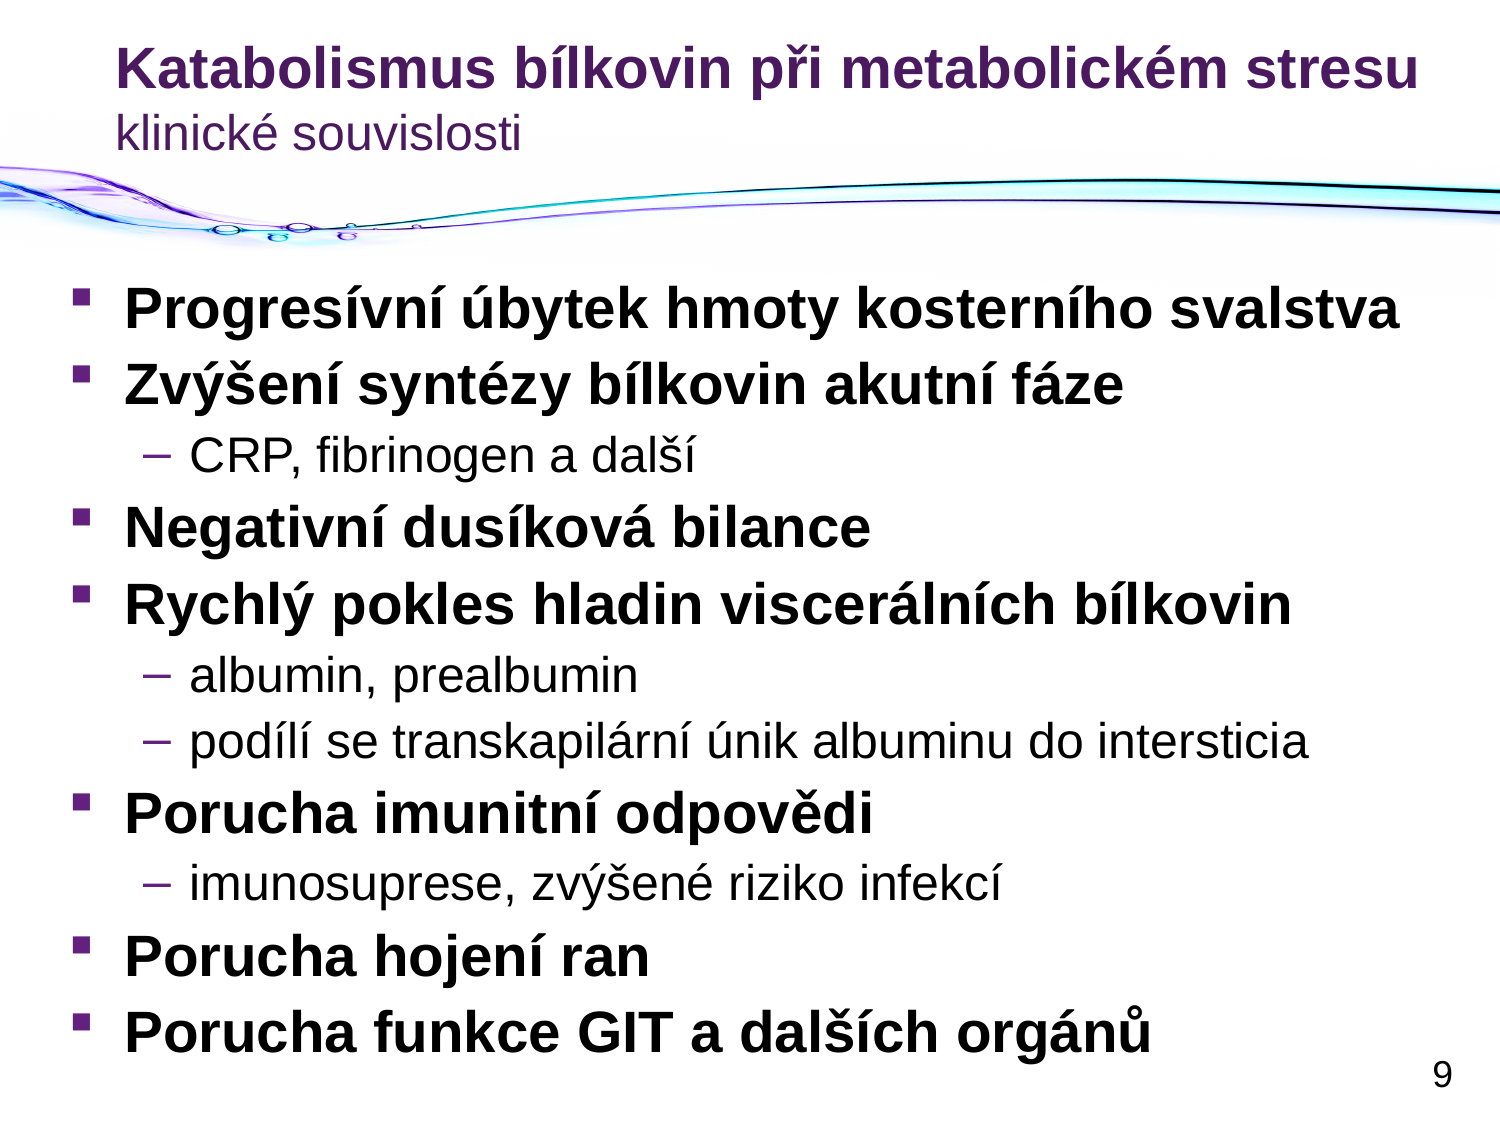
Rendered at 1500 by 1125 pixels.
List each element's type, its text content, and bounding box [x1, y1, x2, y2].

list Progresívní úbytek hmoty kosterního svalstva Zvýšení syntézy bílkovin akutní fáze CRP, fibrinogen a další Negativní dusíková bilance Rychlý pokles hladin viscerálních bílkovin albumin, prealbumin podílí se transkapilární únik albuminu do intersticia Porucha imunitní odpovědi imunosuprese, zvýšené riziko infekcí Porucha hojení ran Porucha funkce GIT a dalších orgánů [53, 255, 1447, 1083]
title Katabolismus bílkovin při metabolickém stresu klinické souvislosti [100, 0, 1465, 169]
slide_number 9 [1155, 1042, 1468, 1118]
picture [0, 112, 1500, 299]
